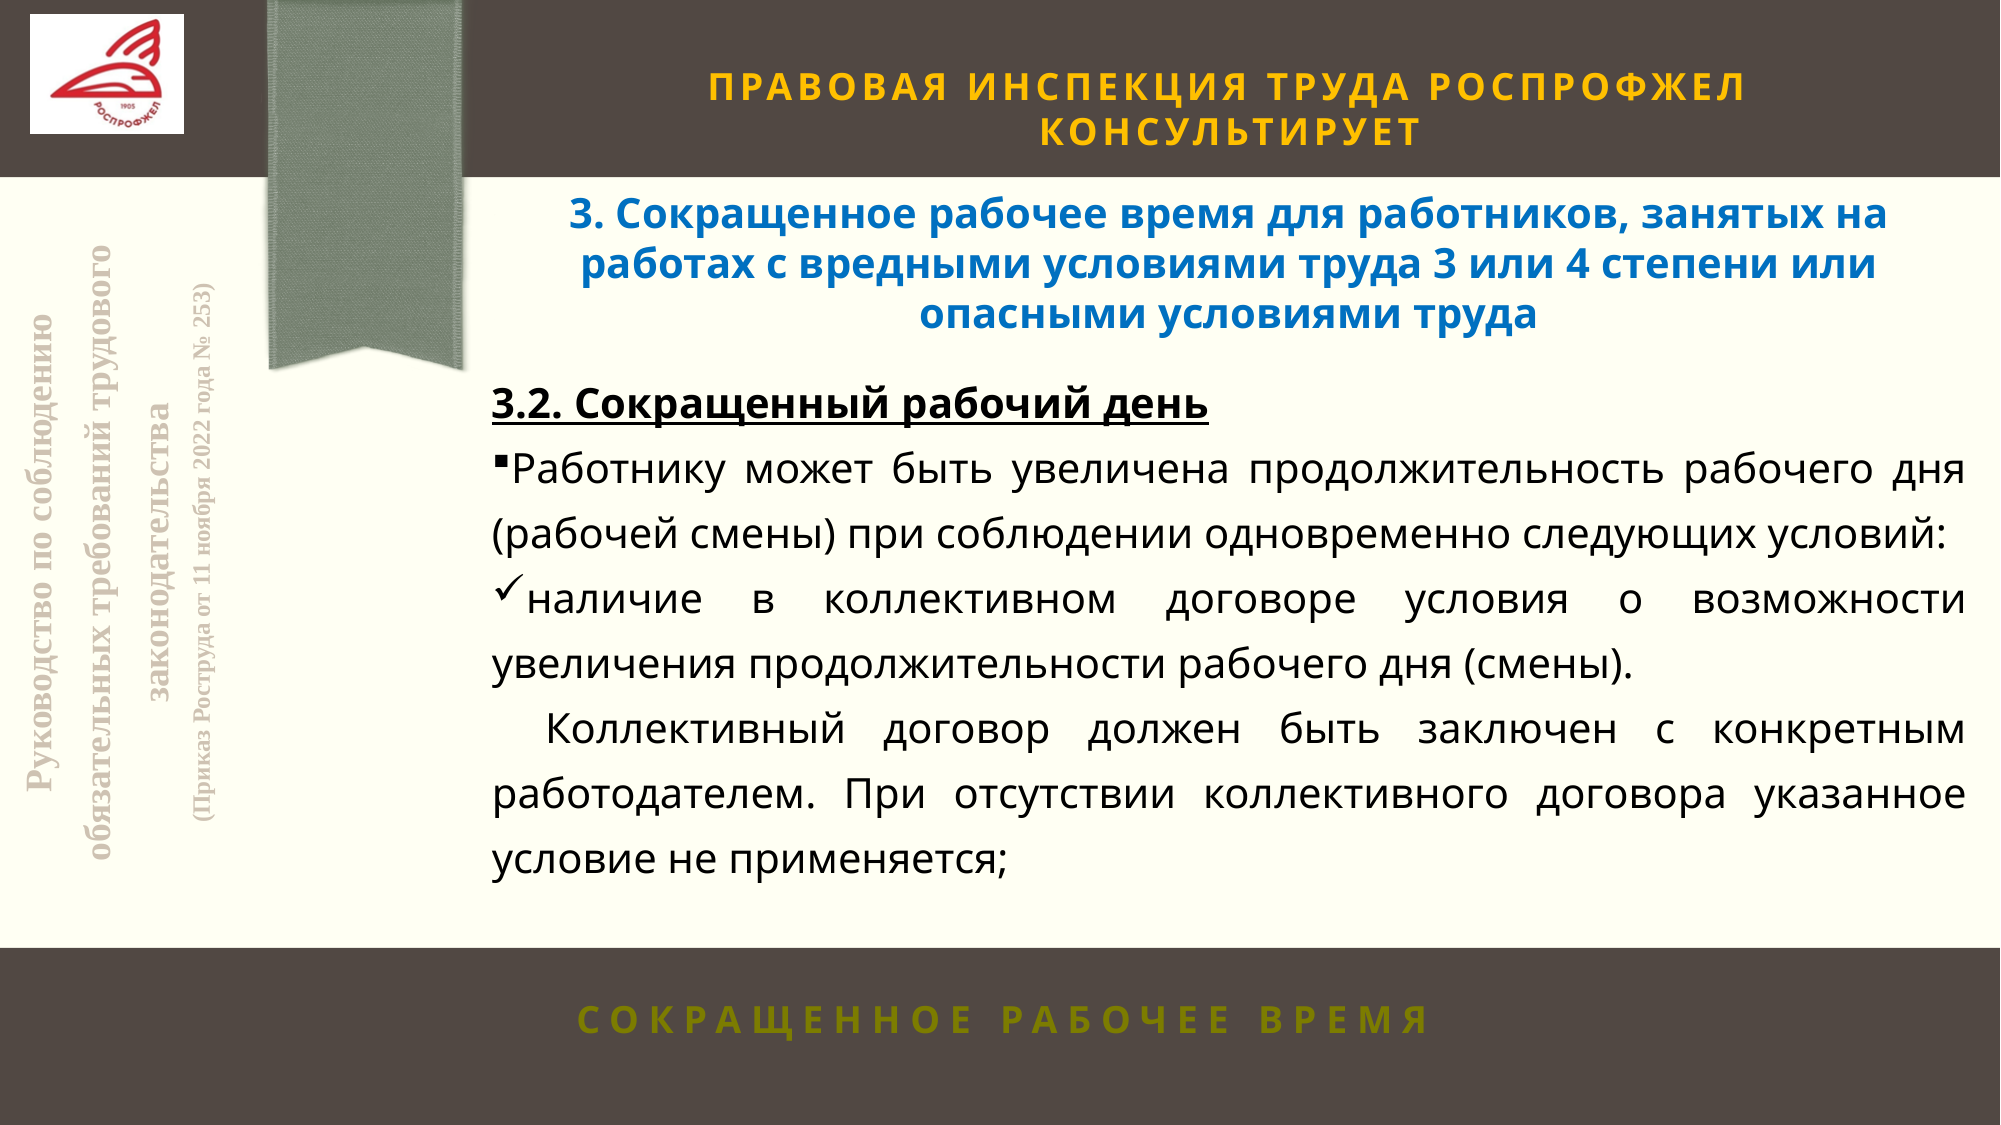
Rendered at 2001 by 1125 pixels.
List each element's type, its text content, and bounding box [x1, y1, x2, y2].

title 3. Сокращенное рабочее время для работников, занятых на работах с вредными условиями труда 3 или 4 степени или опасными условиями труда [477, 178, 1982, 344]
text_box Руководство по соблюдению обязательных требований трудового законодательства (Приказ Роструда от 11 ноября 2022 года № 253) [0, 182, 223, 924]
picture [30, 14, 184, 134]
subtitle Сокращенное рабочее время [56, 993, 1948, 1106]
text_box 3.2. Сокращенный рабочий день Работнику может быть увеличена продолжительность рабочего дня (рабочей смены) при соблюдении одновременно следующих условий: наличие в коллективном договоре условия о возможности увеличения продолжительности рабочего дня (смены). Коллективный договор должен быть заключен с конкретным работодателем. При отсутствии коллективного договора указанное условие не применяется; [477, 344, 1982, 890]
text_box Правовая инспекция труда РОСПРОФЖЕЛ консультирует [510, 55, 1948, 161]
